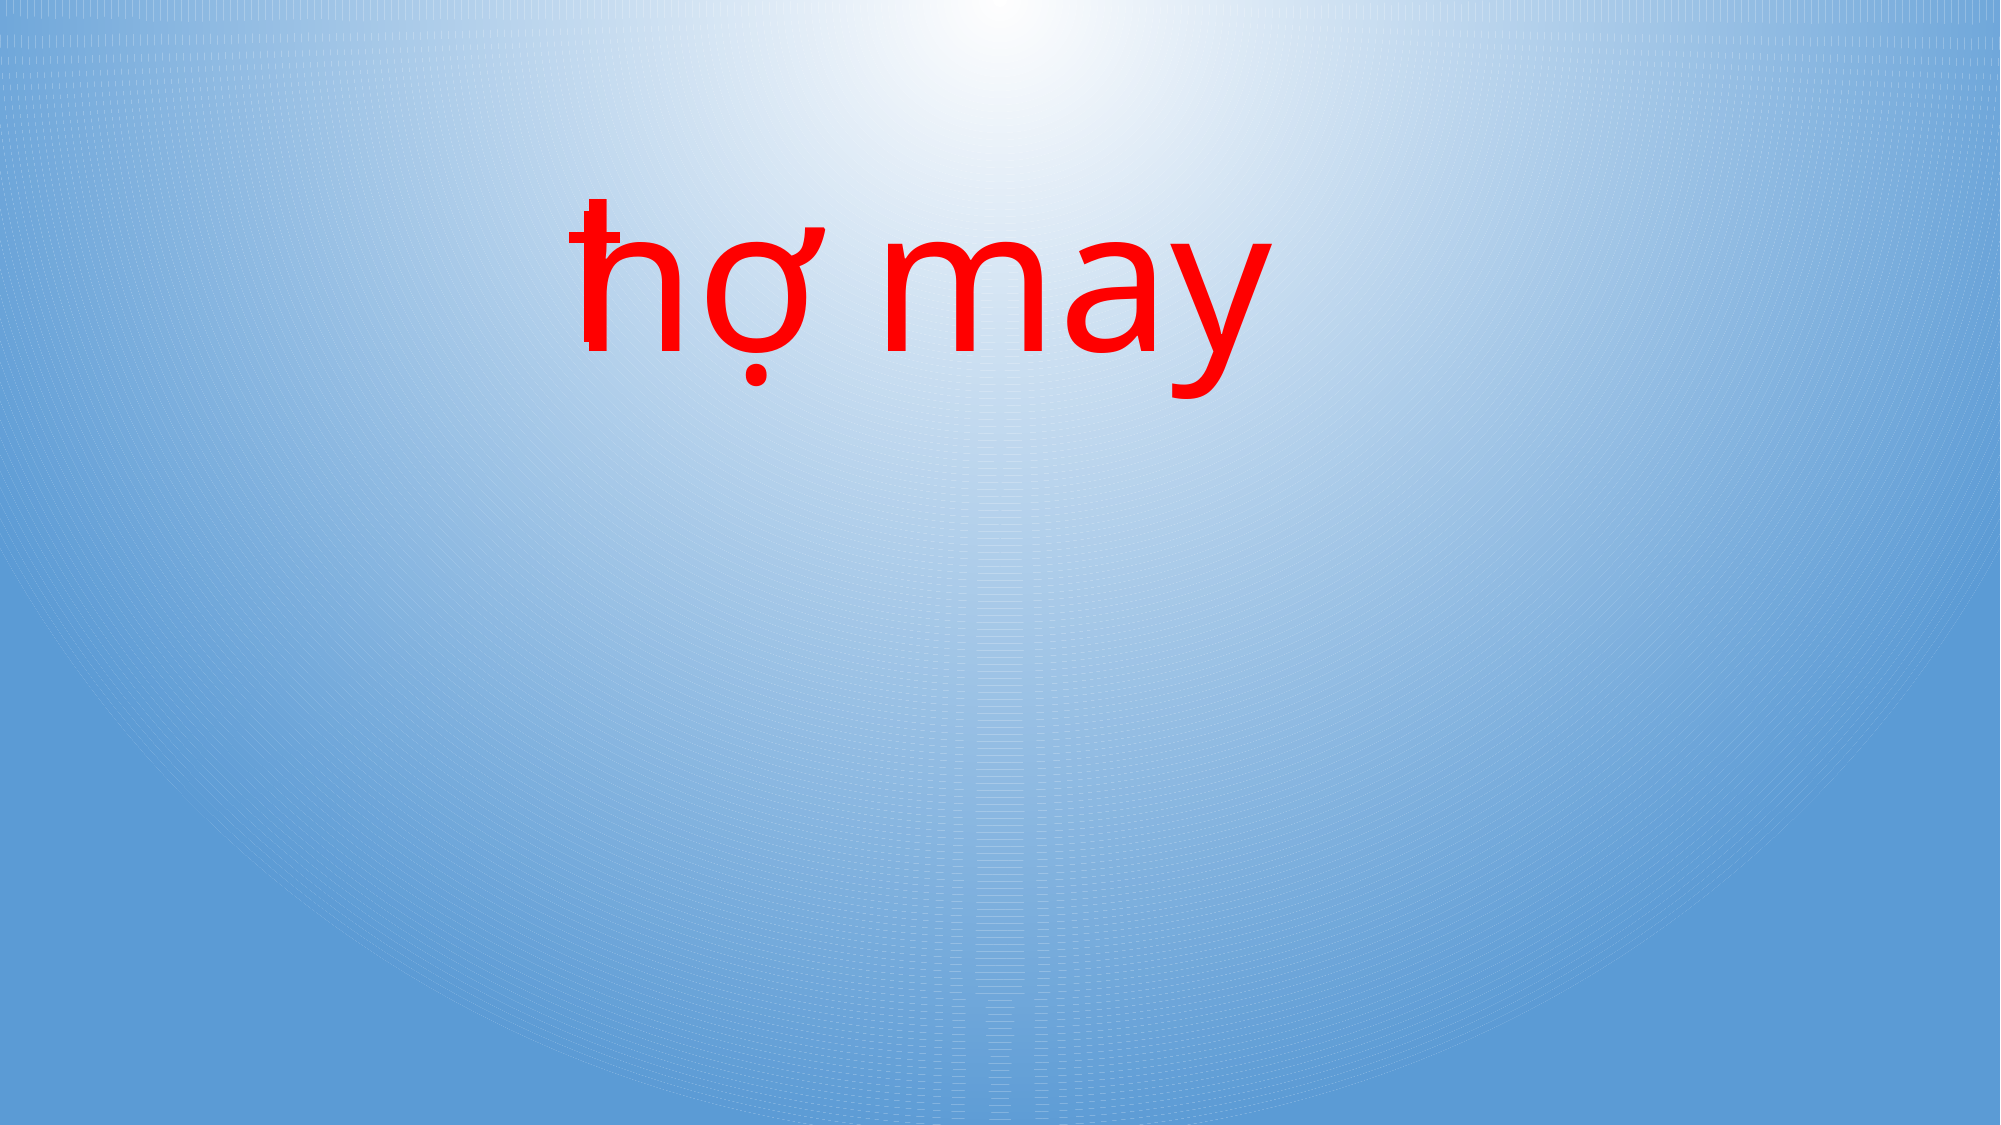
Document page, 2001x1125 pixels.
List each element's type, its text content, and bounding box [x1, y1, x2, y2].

text_box hợ may [275, 144, 1571, 399]
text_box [570, 211, 620, 342]
